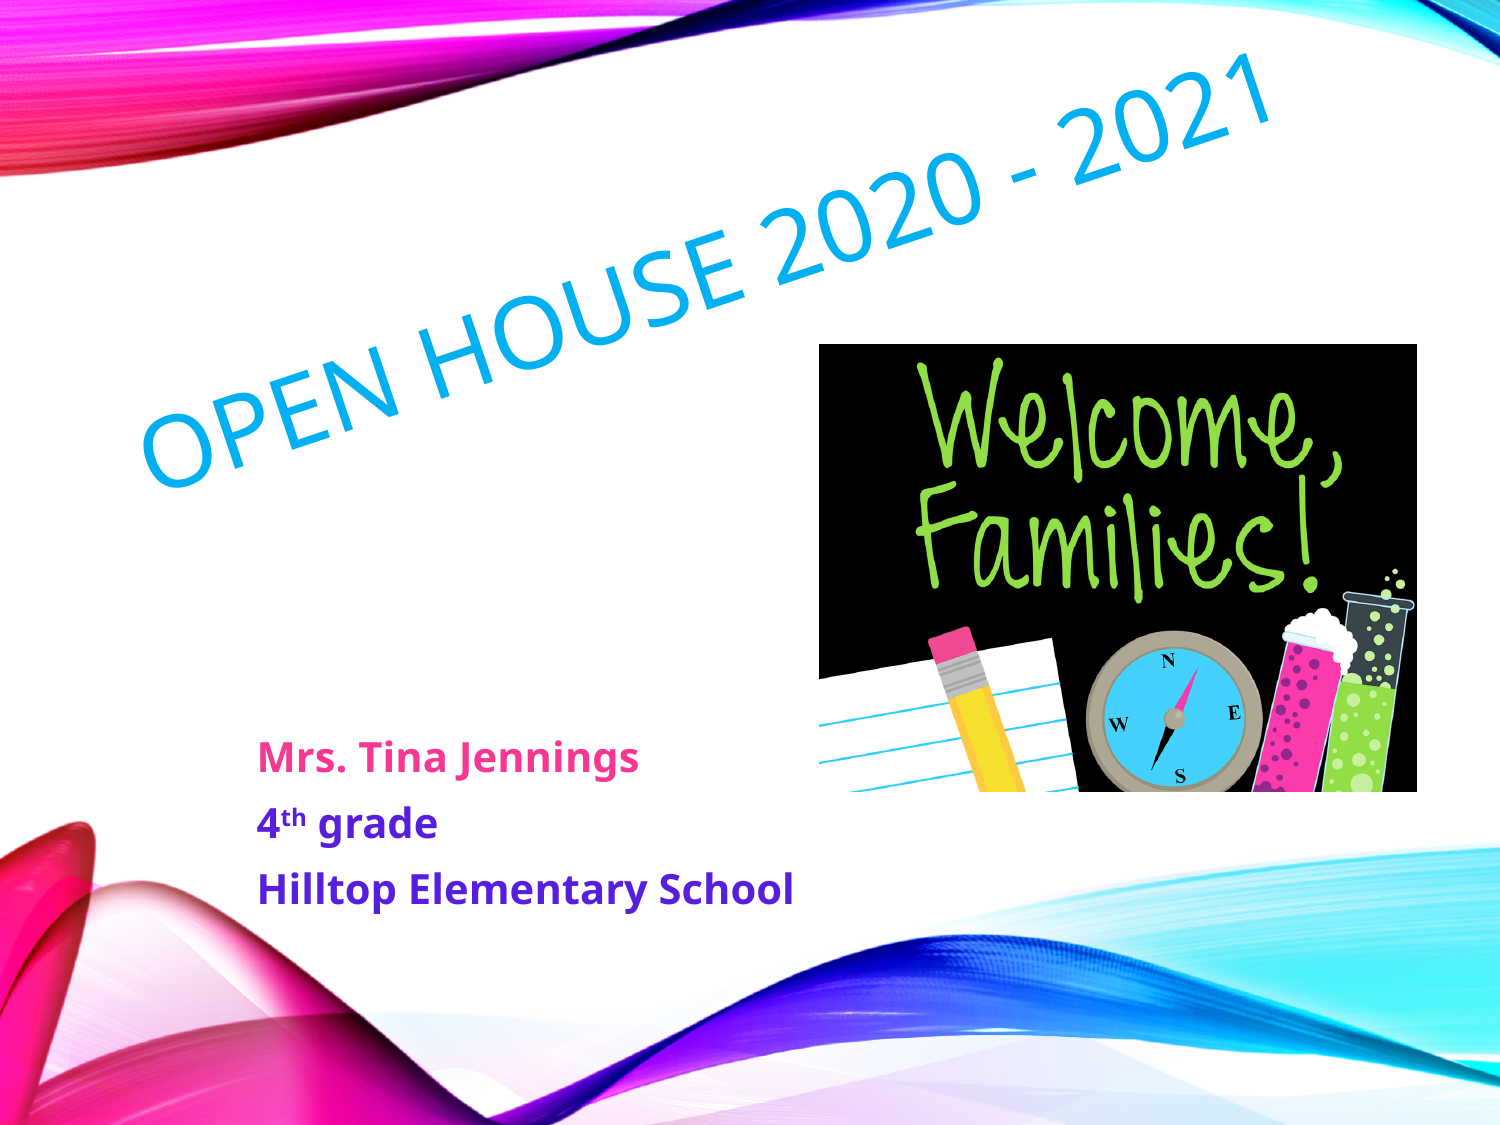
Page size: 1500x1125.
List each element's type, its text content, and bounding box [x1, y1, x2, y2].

picture [0, 0, 1312, 178]
title Open House 2020 - 2021 [62, 0, 1357, 545]
picture [1194, 0, 1500, 178]
subtitle Mrs. Tina Jennings 4th grade Hilltop Elementary School [241, 728, 908, 962]
picture [818, 344, 1417, 792]
picture [0, 819, 1500, 1125]
